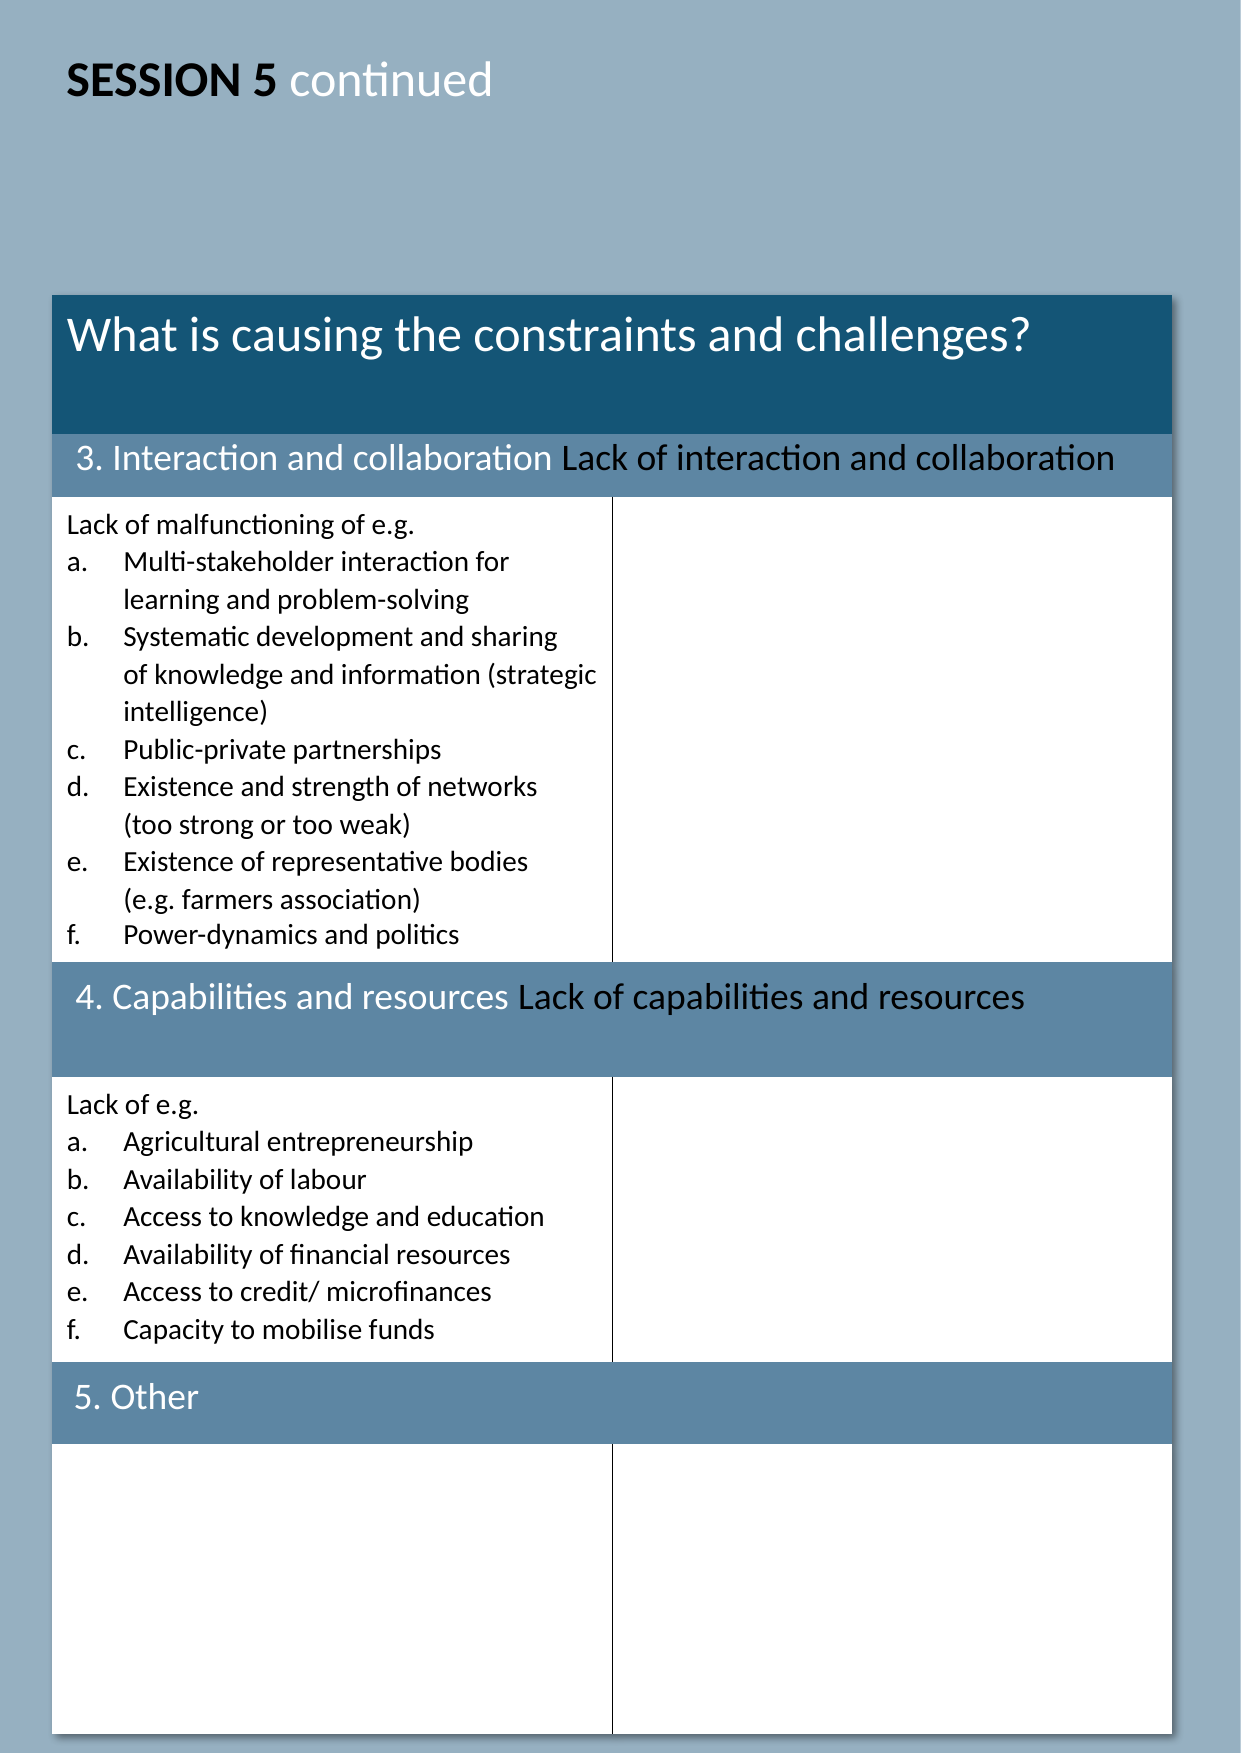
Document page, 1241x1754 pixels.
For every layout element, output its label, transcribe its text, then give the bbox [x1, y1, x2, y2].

table_cell [613, 1077, 1172, 1362]
table_cell 5. Other [52, 1362, 612, 1444]
table_cell 3. Interaction and collaboration Lack of interaction and collaboration [52, 434, 1172, 497]
table_cell Lack of e.g. Agricultural entrepreneurship Availability of labour Access to knowledge and education Availability of financial resources Access to credit/ microfinances Capacity to mobilise funds [52, 1077, 612, 1362]
table_header What is causing the constraints and challenges? [52, 295, 1172, 434]
table_cell [612, 1362, 1172, 1444]
table_cell [613, 1444, 1172, 1734]
table_cell [52, 1444, 612, 1734]
text_box SESSION 5 continued [51, 38, 1189, 114]
table_cell [613, 497, 1172, 962]
table_cell 4. Capabilities and resources Lack of capabilities and resources [52, 962, 1172, 1077]
table_cell Lack of malfunctioning of e.g. Multi-stakeholder interaction for learning and problem-solving Systematic development and sharing of knowledge and information (strategic intelligence) Public-private partnerships Existence and strength of networks (too strong or too weak) Existence of representative bodies (e.g. farmers association) Power-dynamics and politics [52, 497, 612, 962]
